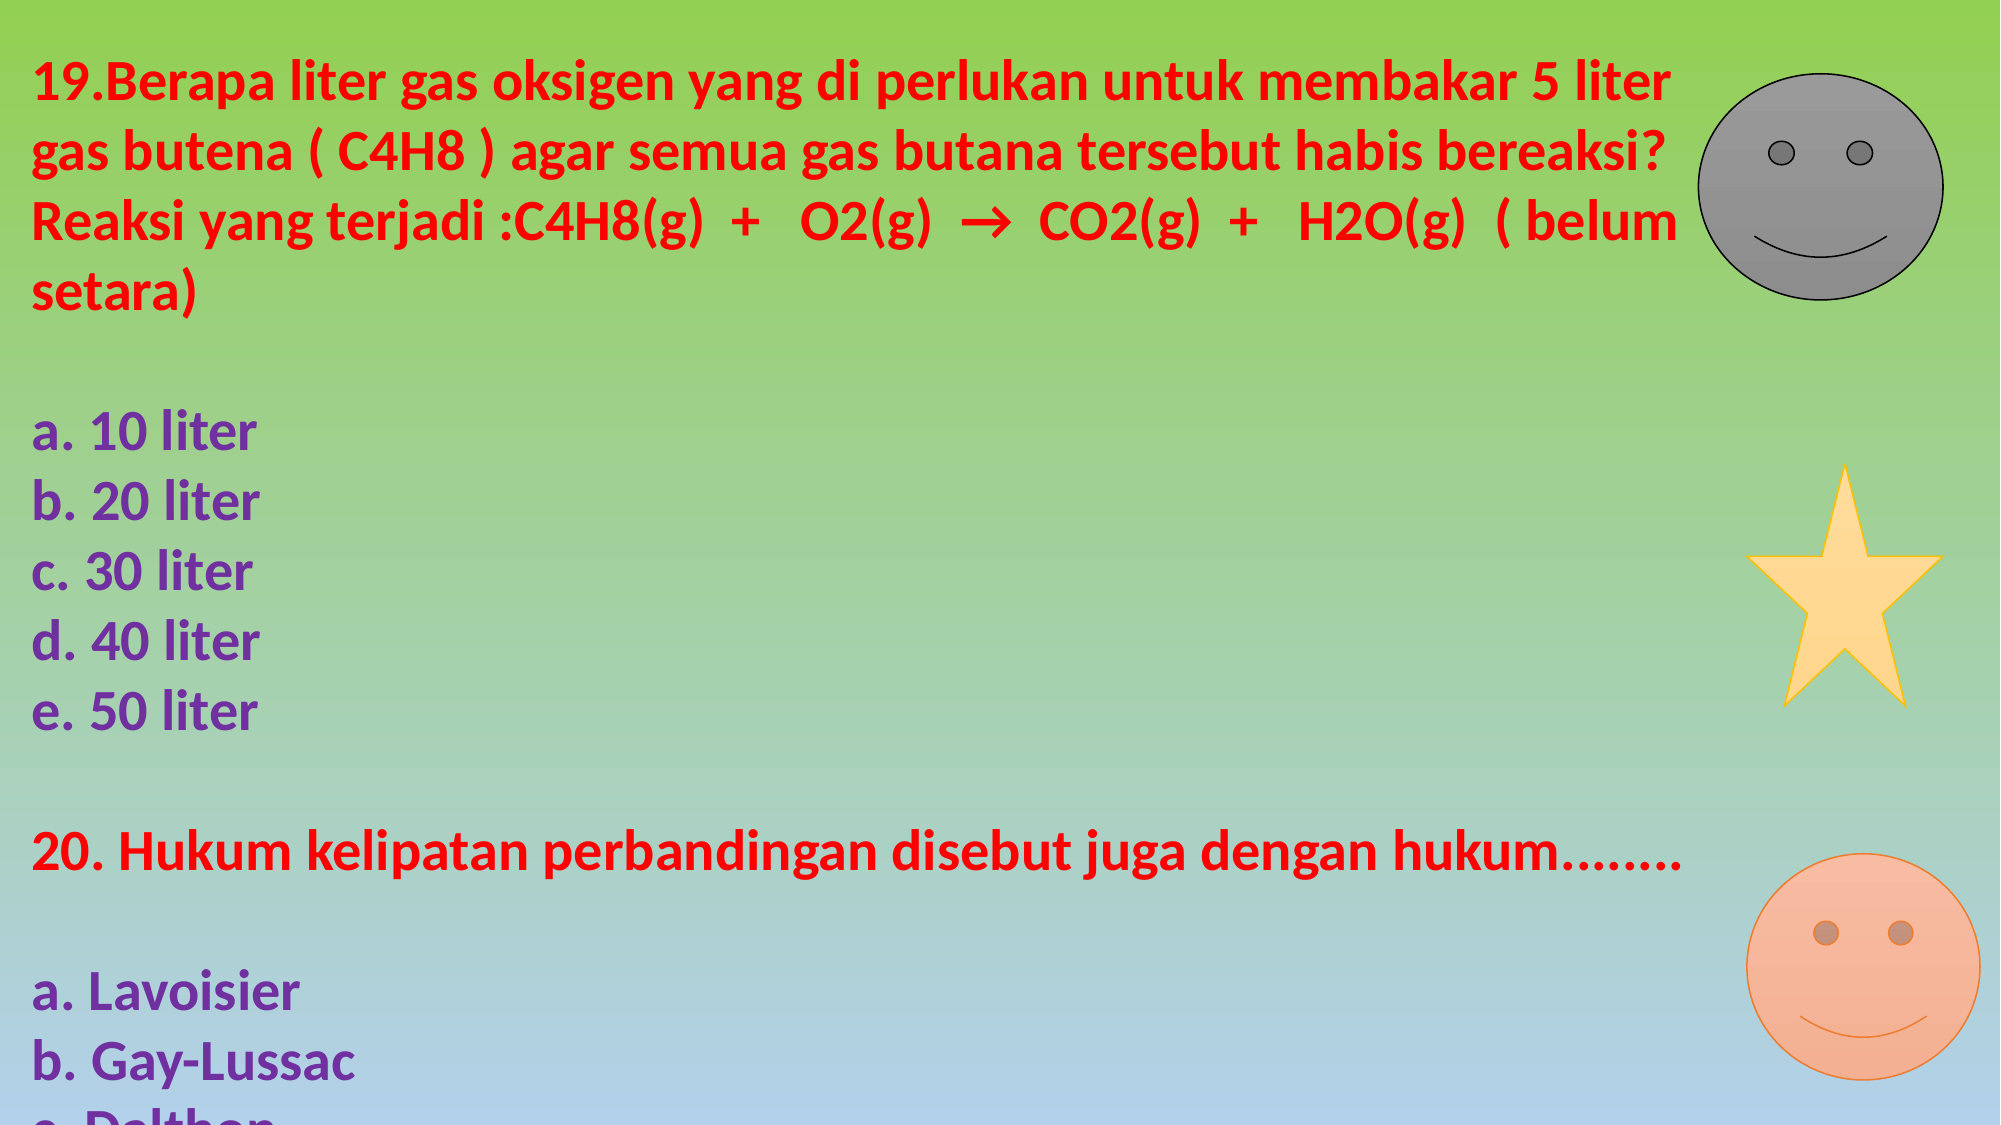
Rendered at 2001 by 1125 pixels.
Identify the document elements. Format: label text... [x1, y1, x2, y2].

text_box 19.Berapa liter gas oksigen yang di perlukan untuk membakar 5 liter gas butena ( C4H8 ) agar semua gas butana tersebut habis bereaksi?Reaksi yang terjadi :C4H8(g) + O2(g) → CO2(g) + H2O(g) ( belum setara) a. 10 liter b. 20 liter c. 30 liter d. 40 liter e. 50 liter 20. Hukum kelipatan perbandingan disebut juga dengan hukum........ a. Lavoisier b. Gay-Lussac c. Dalthon d. Hipotesis Avogadro e. Proust [16, 34, 1708, 1125]
